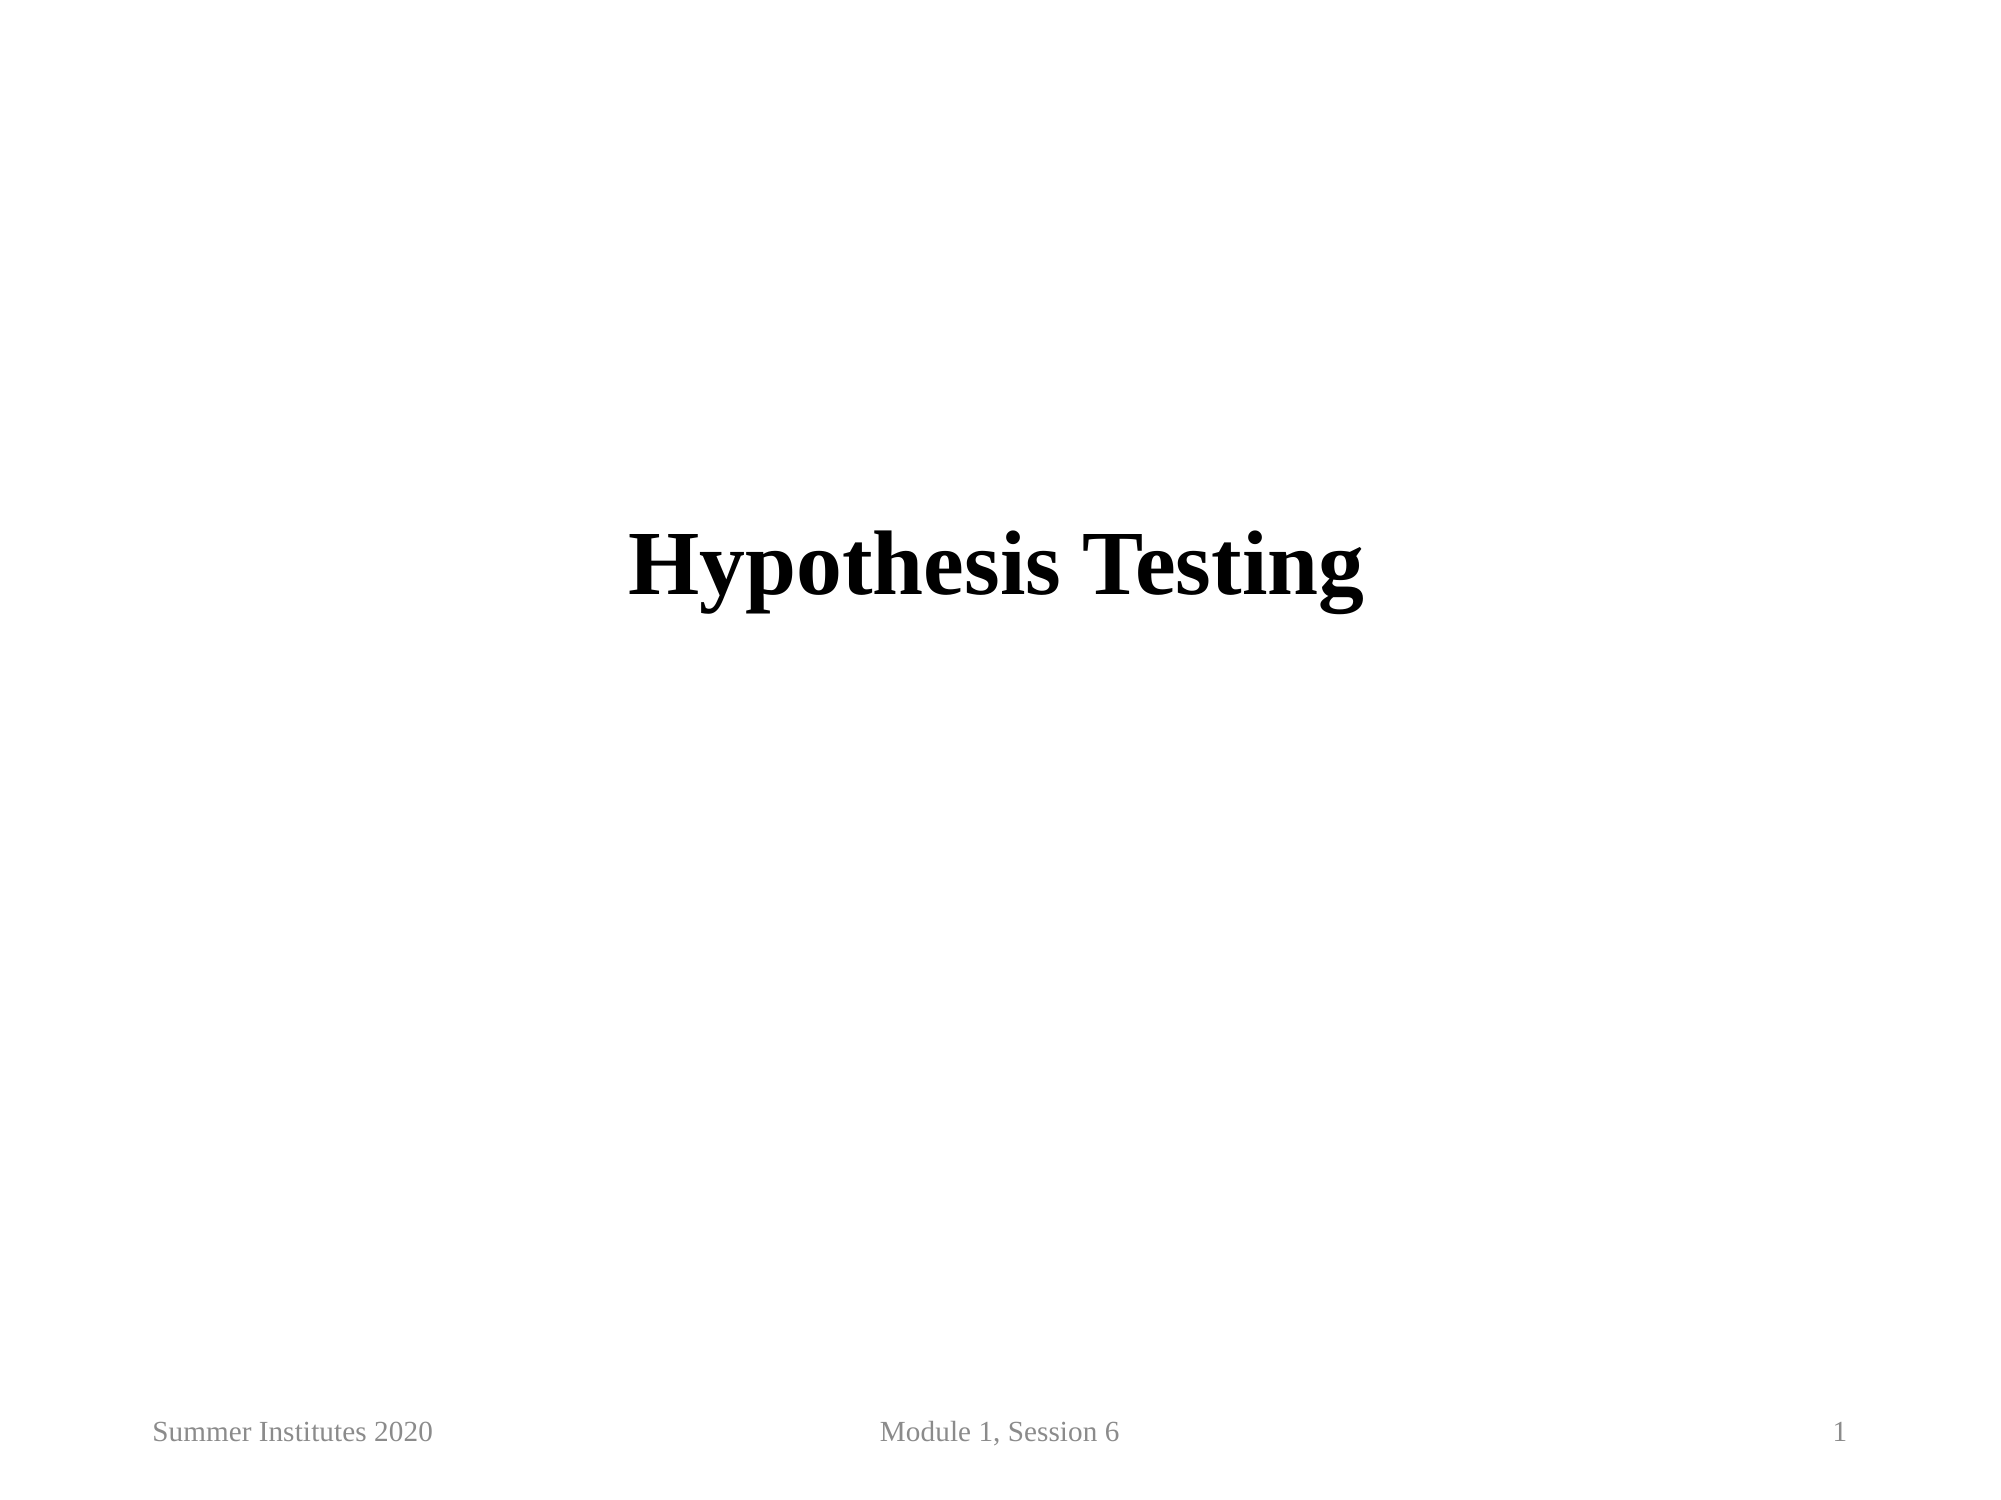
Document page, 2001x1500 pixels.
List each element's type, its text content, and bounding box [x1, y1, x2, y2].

slide_number 1 [1412, 1390, 1863, 1471]
slide_number Summer Institutes 2020 [137, 1390, 588, 1471]
footer Module 1, Session 6 [662, 1390, 1338, 1471]
text_box Hypothesis Testing [613, 496, 1381, 621]
